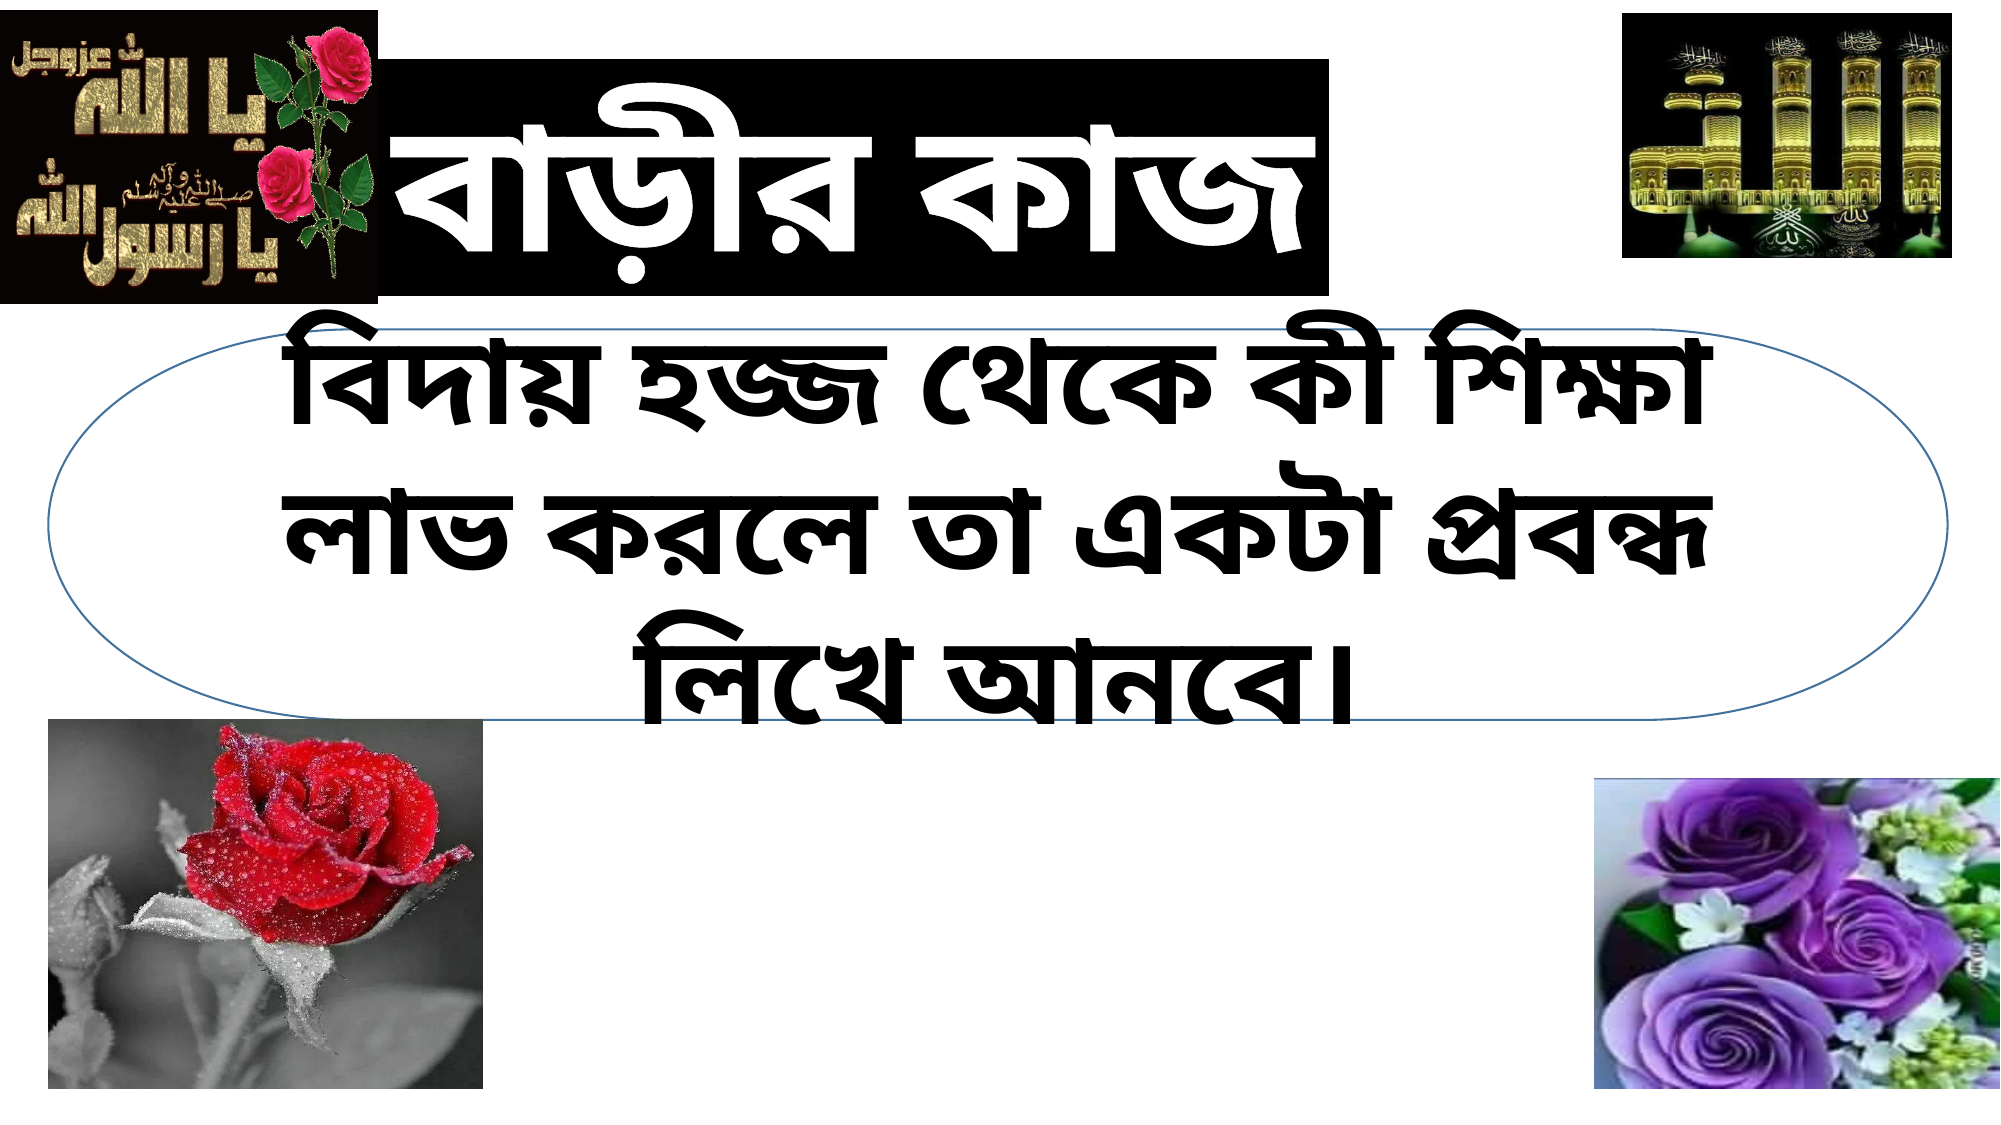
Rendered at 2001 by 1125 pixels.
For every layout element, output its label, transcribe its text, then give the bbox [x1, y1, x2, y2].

picture [48, 719, 483, 1090]
picture [1622, 13, 1952, 258]
picture [1594, 778, 2000, 1090]
text_box বিদায় হজ্জ থেকে কী শিক্ষা লাভ করলে তা একটা প্রবন্ধ লিখে আনবে। [47, 328, 1949, 721]
text_box বাড়ীর কাজ [378, 59, 1329, 296]
picture [0, 10, 378, 304]
